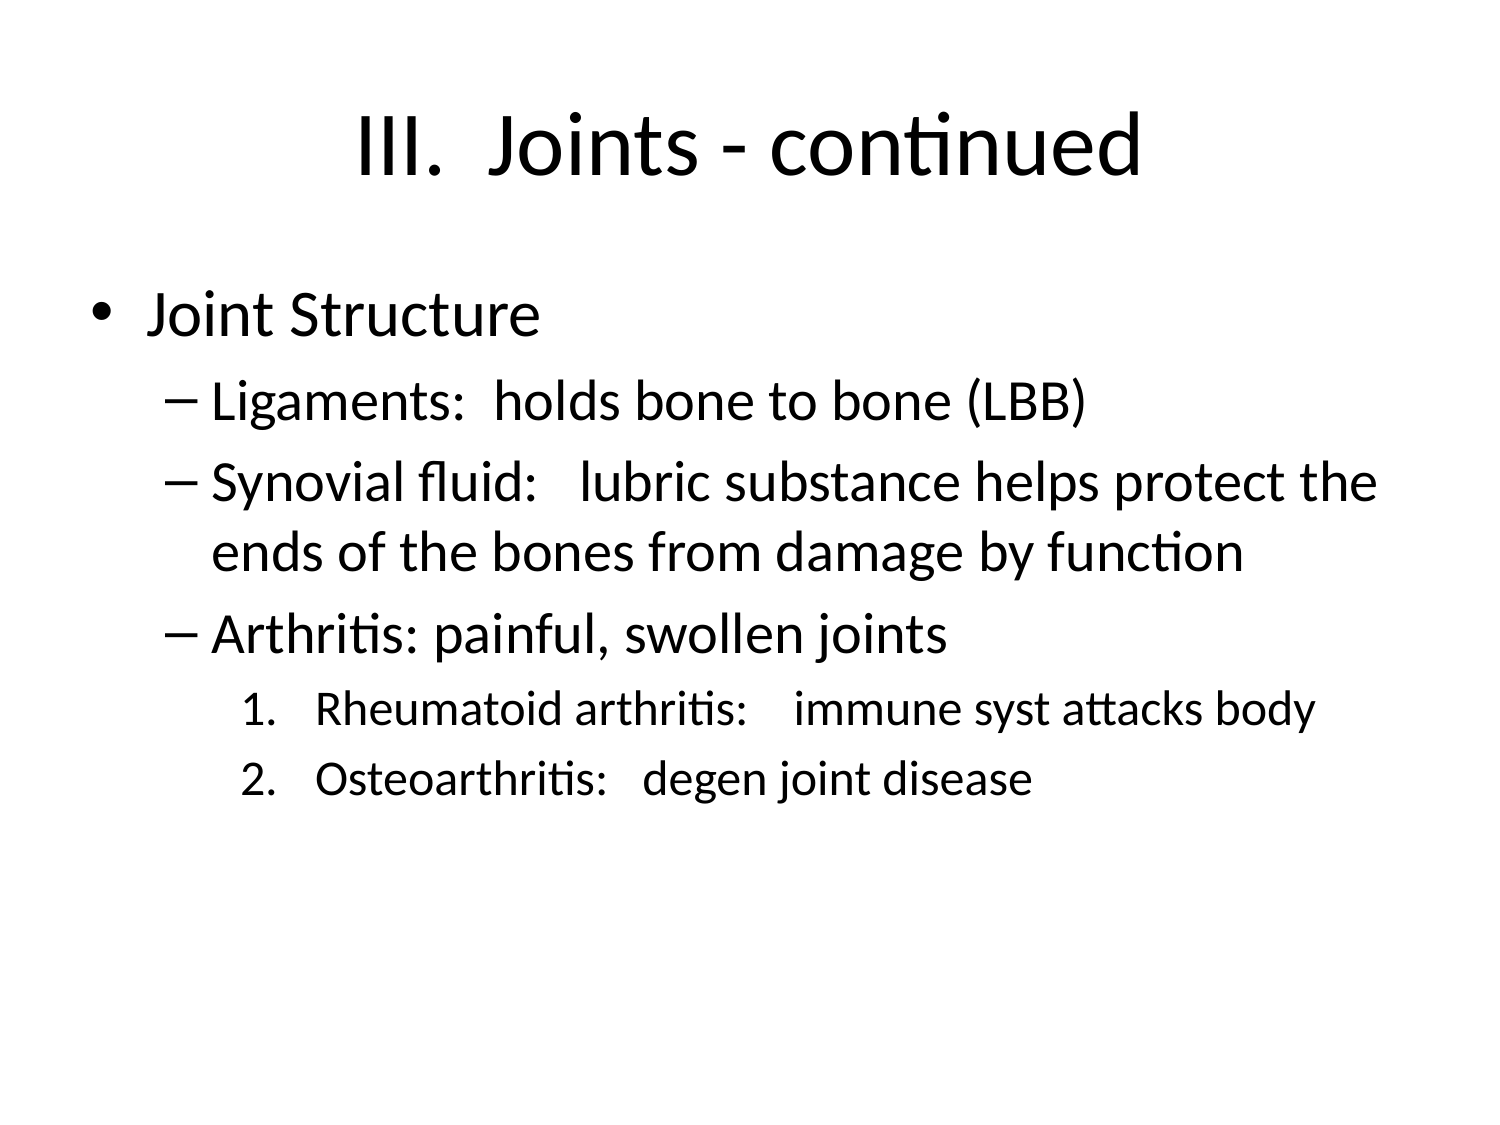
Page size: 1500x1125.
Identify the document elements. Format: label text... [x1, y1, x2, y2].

list Joint Structure Ligaments: holds bone to bone (LBB) Synovial fluid: lubric substance helps protect the ends of the bones from damage by function Arthritis: painful, swollen joints Rheumatoid arthritis: immune syst attacks body Osteoarthritis: degen joint disease [75, 262, 1425, 1005]
title III. Joints - continued [75, 45, 1425, 233]
